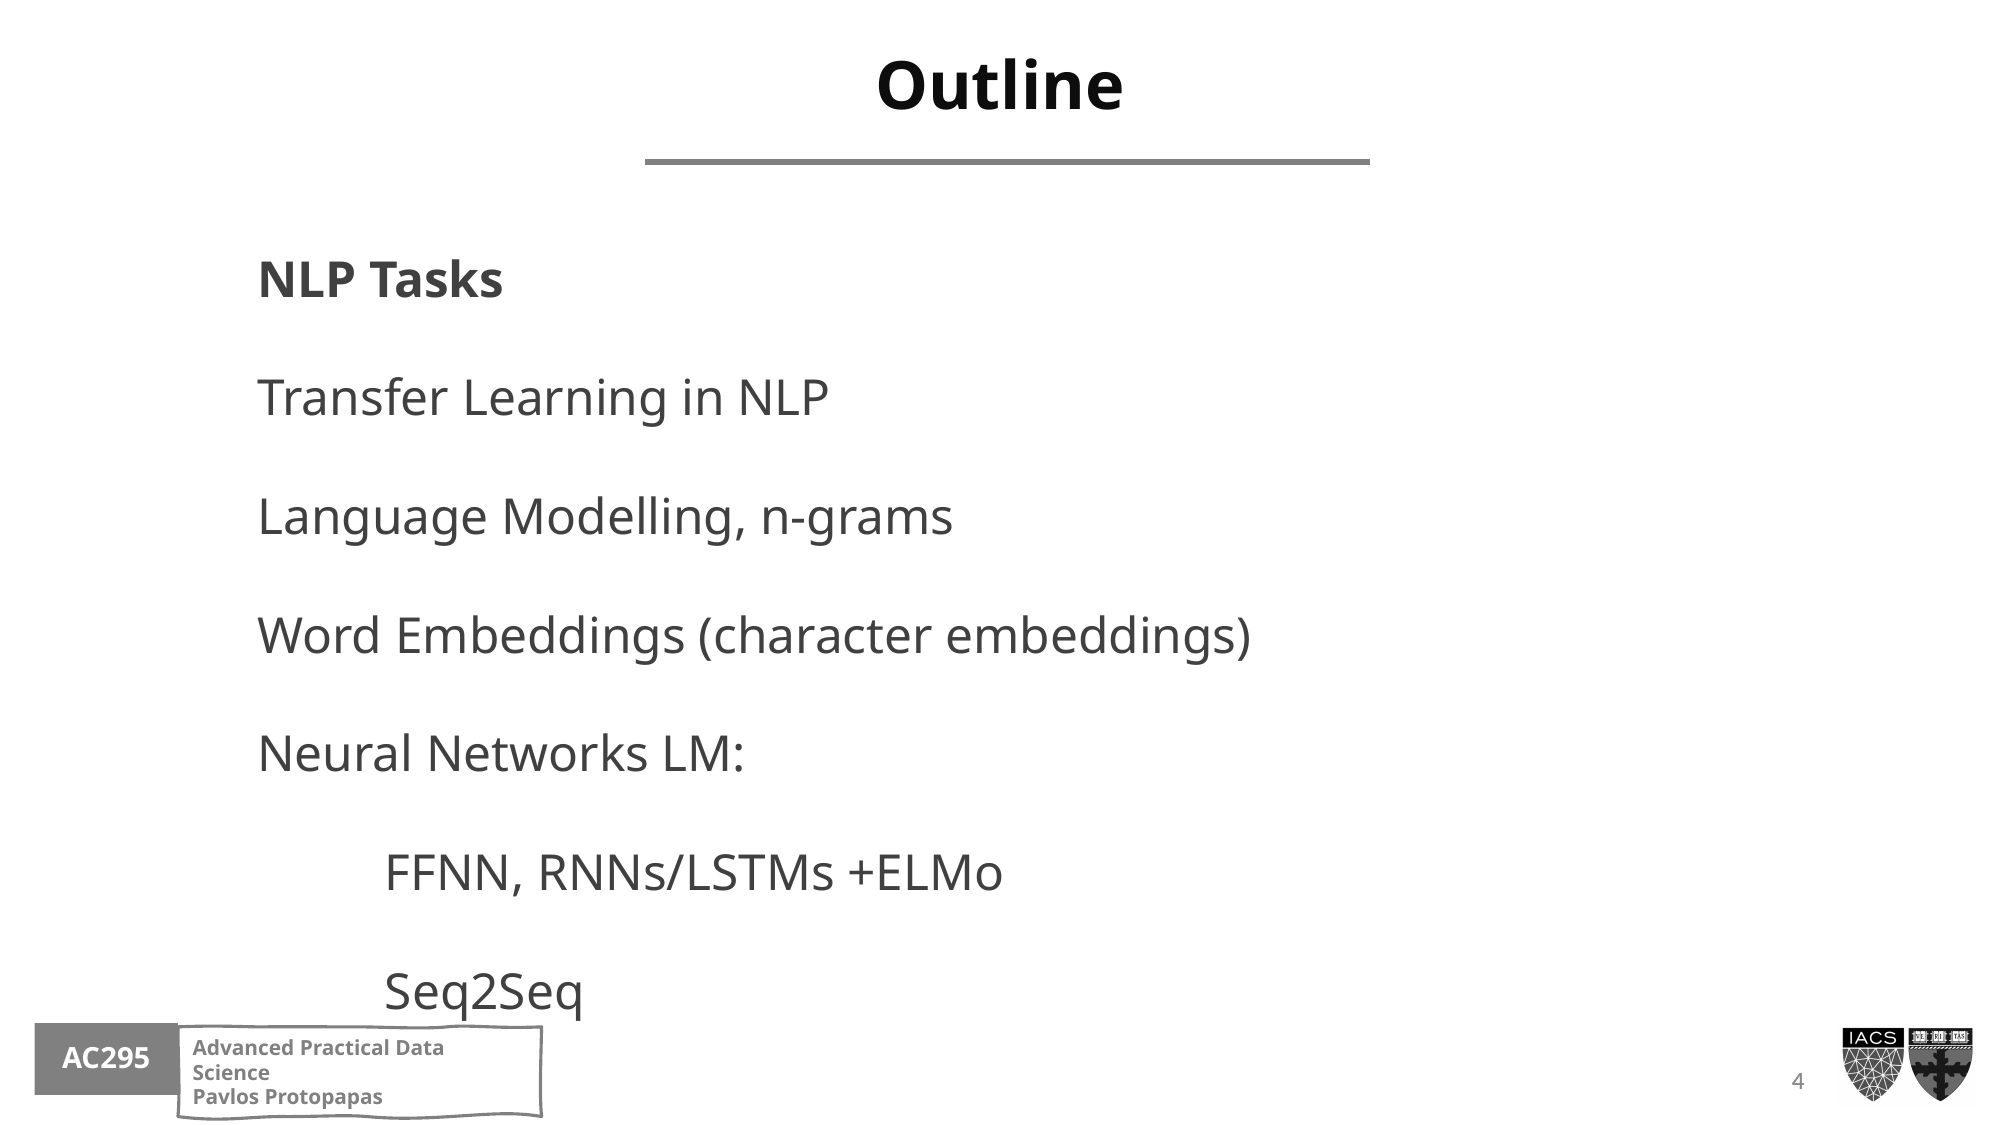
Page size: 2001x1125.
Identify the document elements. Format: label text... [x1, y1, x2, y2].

slide_number 4 [1353, 1049, 1820, 1110]
text_box NLP Tasks Transfer Learning in NLP Language Modelling, n-grams Word Embeddings (character embeddings) Neural Networks LM: FFNN, RNNs/LSTMs +ELMo Seq2Seq [242, 180, 1820, 1030]
title Outline [57, 35, 1943, 162]
picture [1838, 1023, 1977, 1107]
